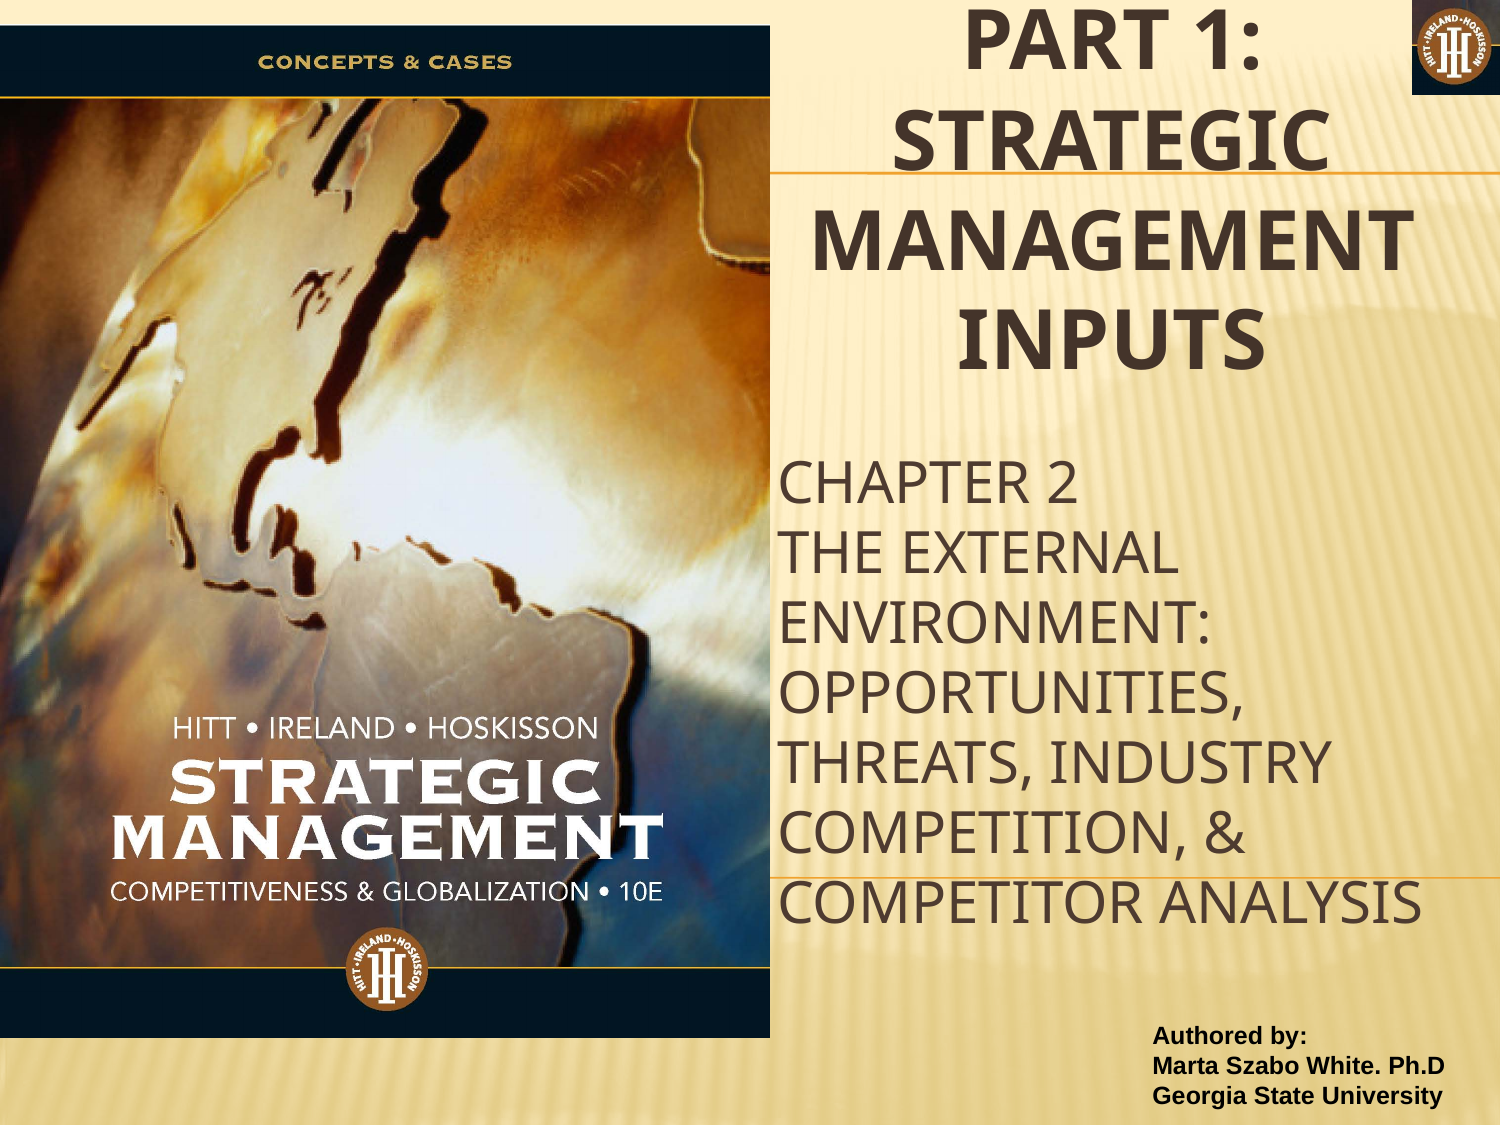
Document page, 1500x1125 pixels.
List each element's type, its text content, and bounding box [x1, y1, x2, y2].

picture [1450, 0, 1500, 95]
picture [0, 24, 770, 1038]
subtitle PART 1: STRATEGIC MANAGEMENT INPUTS [774, 0, 1450, 395]
title CHAPTER 2 The External Environment: Opportunities, Threats, Industry Competition, & Competitor Analysis [762, 437, 1500, 943]
